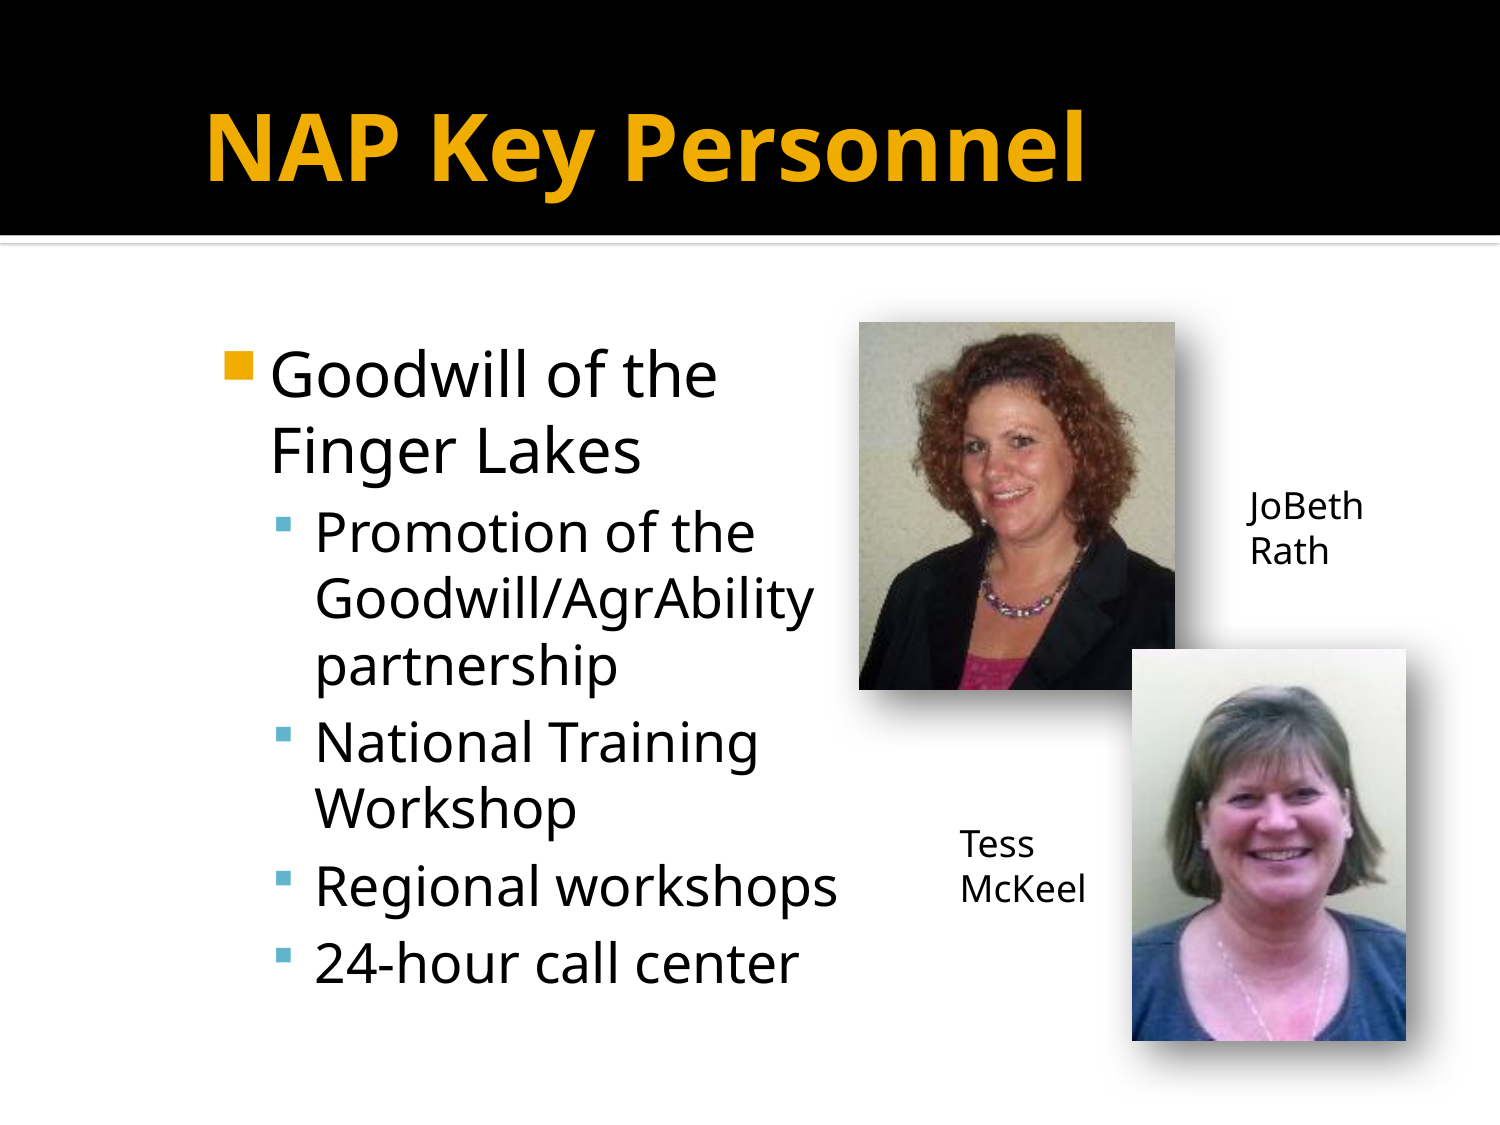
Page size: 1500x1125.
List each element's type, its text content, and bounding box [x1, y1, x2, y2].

text_box Tess McKeel [944, 812, 1102, 918]
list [859, 322, 1175, 690]
picture [1132, 649, 1406, 1041]
text_box JoBeth Rath [1234, 474, 1380, 580]
title NAP Key Personnel [187, 50, 1463, 238]
list Goodwill of the Finger Lakes Promotion of the Goodwill/AgrAbility partnership National Training Workshop Regional workshops 24-hour call center [191, 319, 863, 1013]
